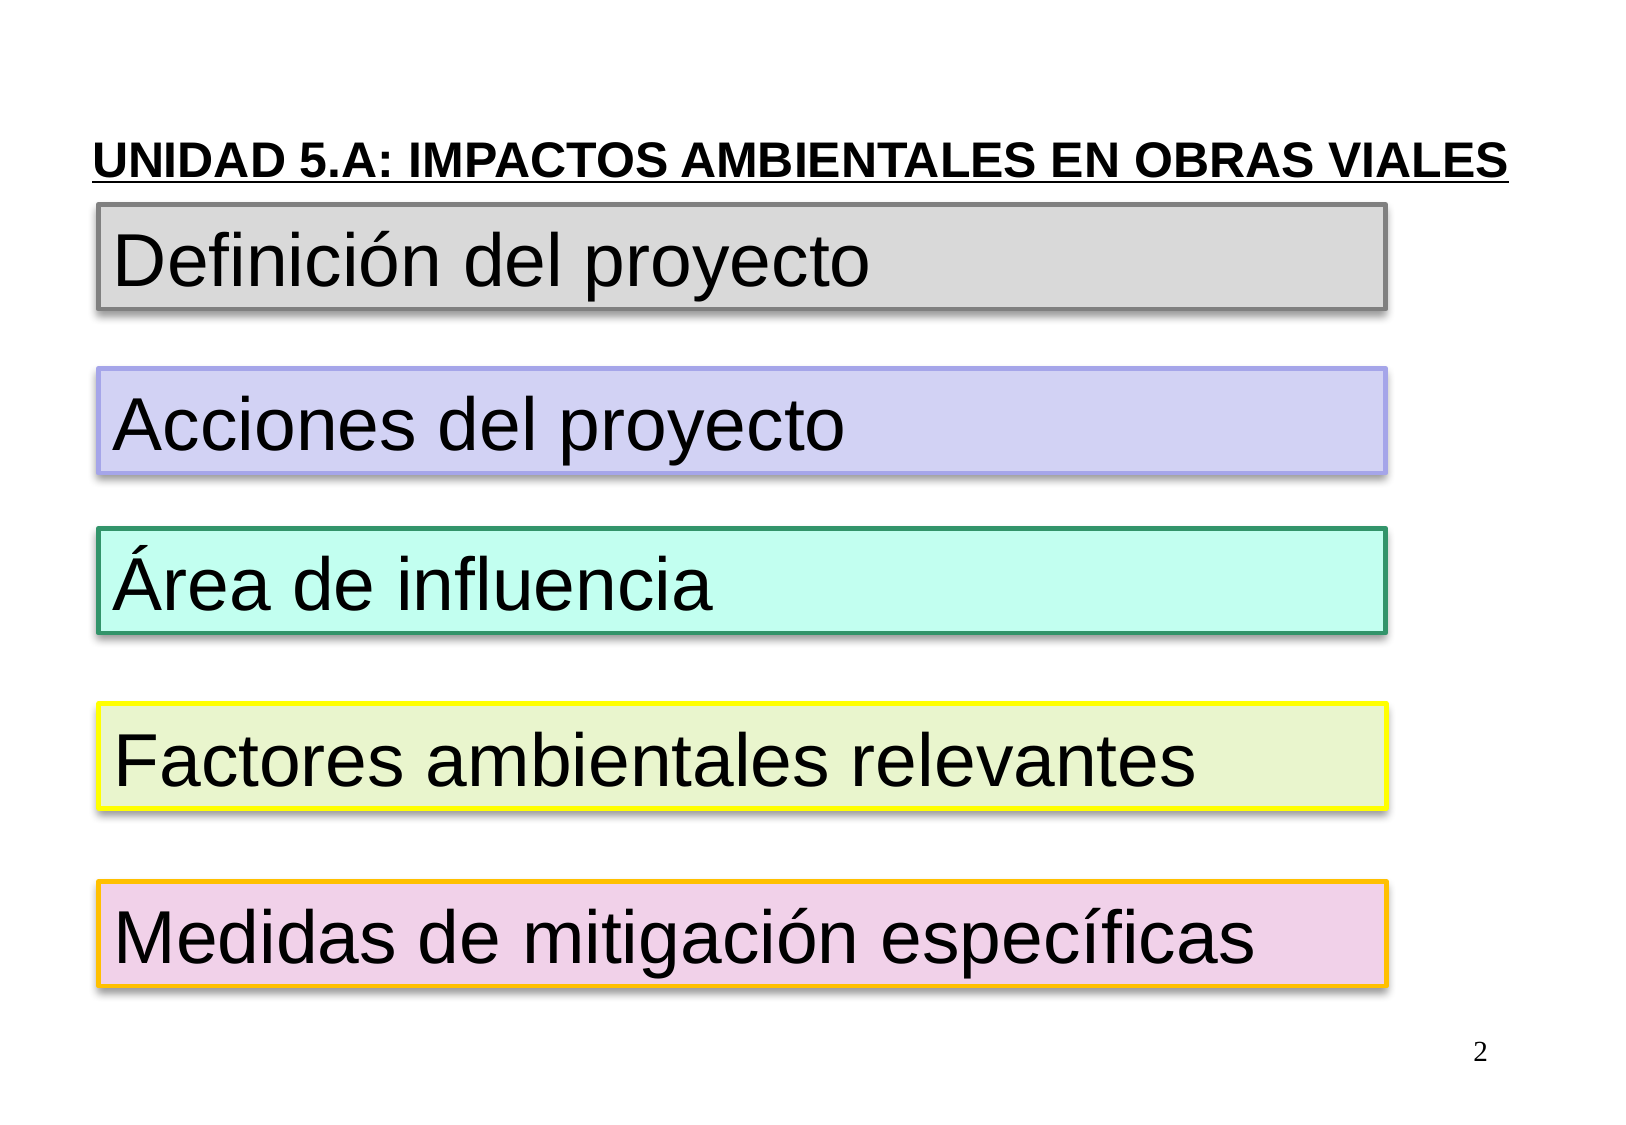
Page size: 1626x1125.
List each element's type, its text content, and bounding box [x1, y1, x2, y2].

slide_number 2 [1164, 1024, 1504, 1101]
text_box Área de influencia [98, 528, 1386, 633]
text_box Definición del proyecto [98, 204, 1386, 310]
text_box Medidas de mitigación específicas [98, 881, 1387, 987]
text_box Factores ambientales relevantes [98, 703, 1387, 809]
text_box Acciones del proyecto [98, 368, 1386, 474]
title UNIDAD 5.A: IMPACTOS AMBIENTALES EN OBRAS VIALES [76, 18, 1548, 327]
